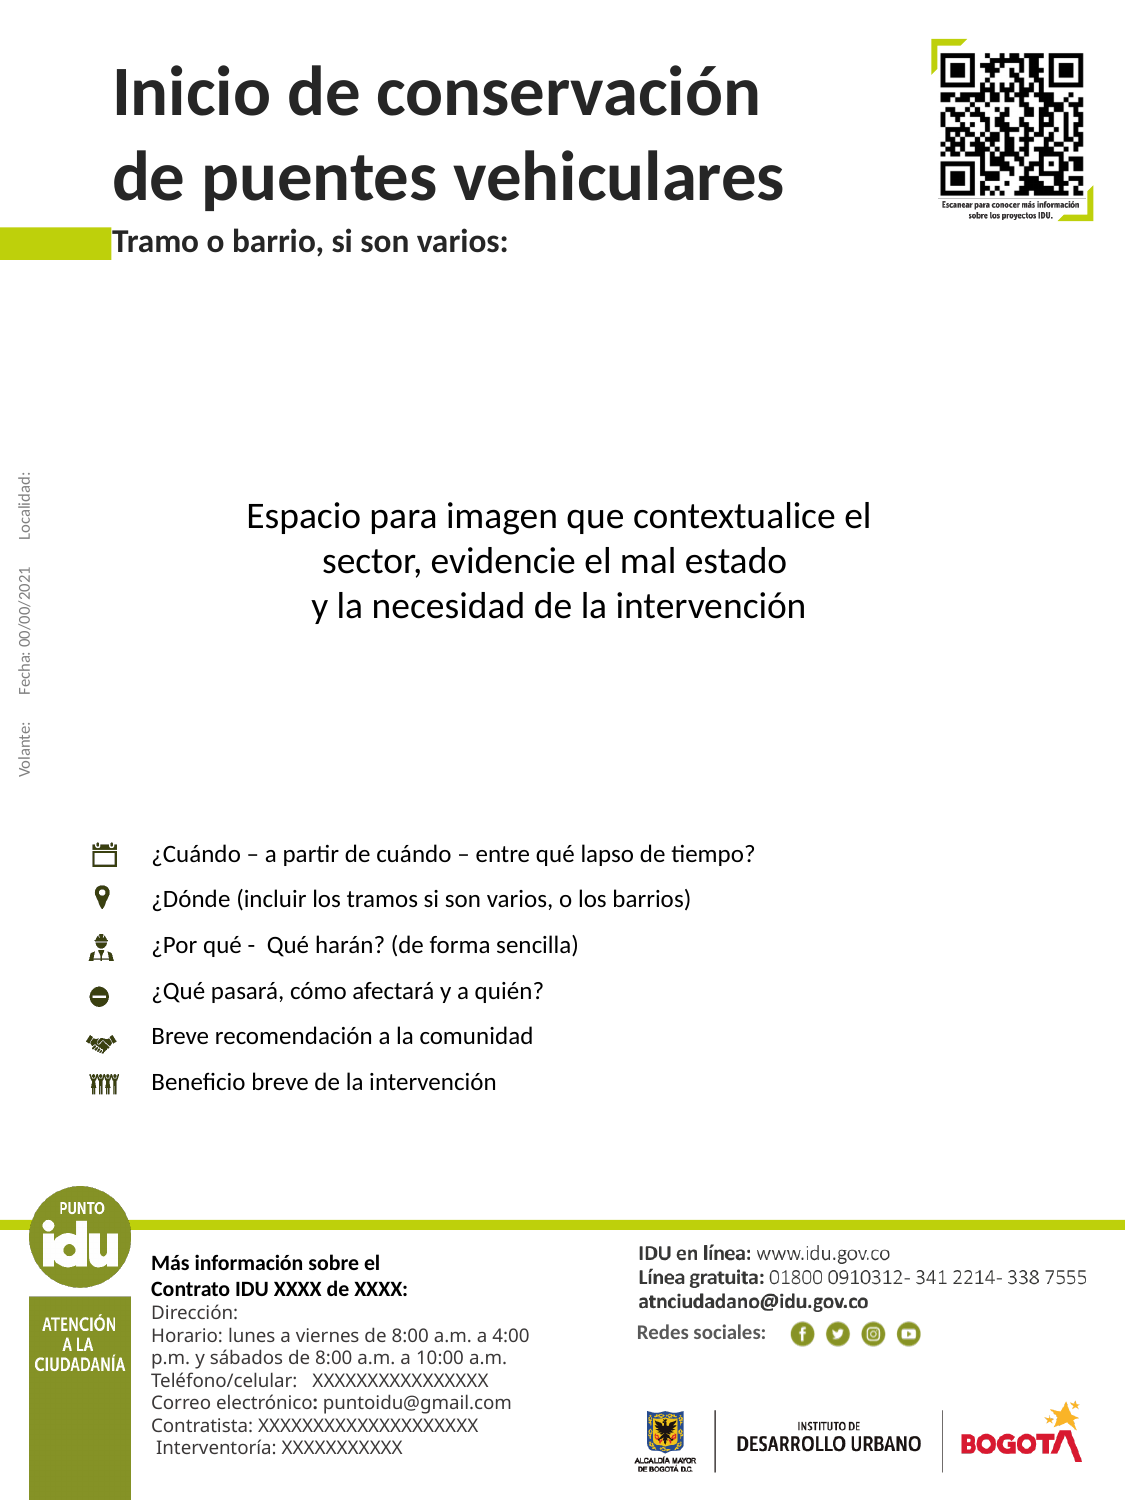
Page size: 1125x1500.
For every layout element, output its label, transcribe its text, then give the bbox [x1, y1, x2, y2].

text_box Volante: Fecha: 00/00/2021 Localidad: [5, 36, 71, 793]
picture [612, 1378, 1125, 1500]
text_box Tramo o barrio, si son varios: [97, 222, 745, 267]
text_box ¿Cuándo – a partir de cuándo – entre qué lapso de tiempo? ¿Dónde (incluir los tramos si son varios, o los barrios) ¿Por qué - Qué harán? (de forma sencilla) ¿Qué pasará, cómo afectará y a quién? Breve recomendación a la comunidad Beneficio breve de la intervención [136, 829, 1103, 1127]
picture [85, 880, 119, 914]
picture [87, 1067, 121, 1101]
picture [29, 1186, 131, 1500]
picture [84, 932, 118, 966]
picture [87, 837, 122, 872]
picture [84, 1027, 118, 1061]
text_box Inicio de conservación de puentes vehiculares [97, 37, 1125, 222]
picture [87, 984, 111, 1009]
picture [613, 1220, 1125, 1371]
text_box Más información sobre el Contrato IDU XXXX de XXXX: Dirección: Horario: lunes a viernes de 8:00 a.m. a 4:00 p.m. y sábados de 8:00 a.m. a 10:00 a.m. Teléfono/celular: XXXXXXXXXXXXXXXX Correo electrónico: puntoidu@gmail.com Contratista: XXXXXXXXXXXXXXXXXXXX Interventoría: XXXXXXXXXXX [136, 1241, 579, 1488]
text_box Espacio para imagen que contextualice el sector, evidencie el mal estado y la necesidad de la intervención [223, 484, 895, 634]
